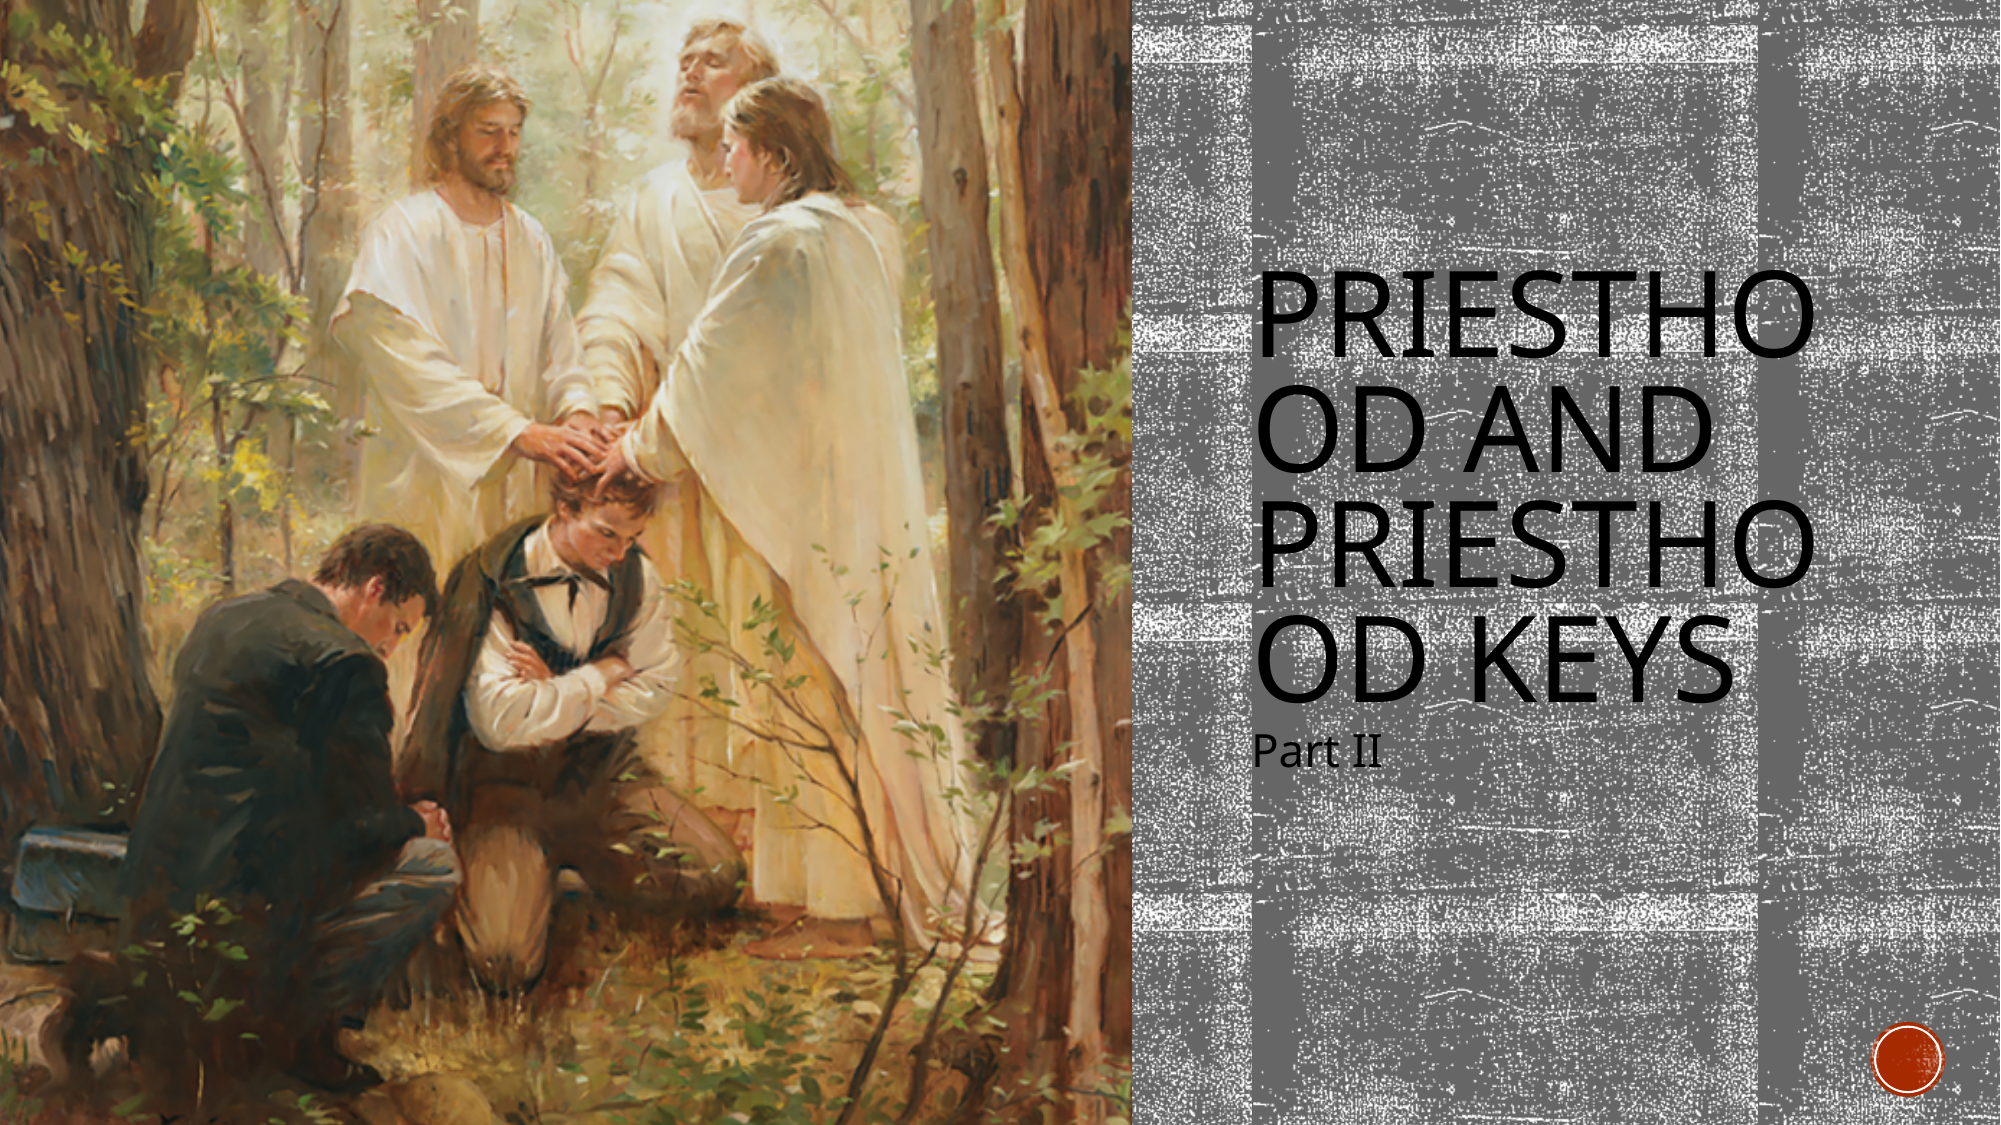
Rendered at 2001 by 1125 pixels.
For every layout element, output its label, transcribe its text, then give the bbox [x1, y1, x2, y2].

subtitle Part II [1236, 720, 1871, 896]
text_box [1133, 0, 2000, 1125]
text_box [1872, 1024, 1943, 1095]
title Priesthood and priesthood keys [1236, 115, 1876, 733]
picture [0, 0, 1133, 1125]
